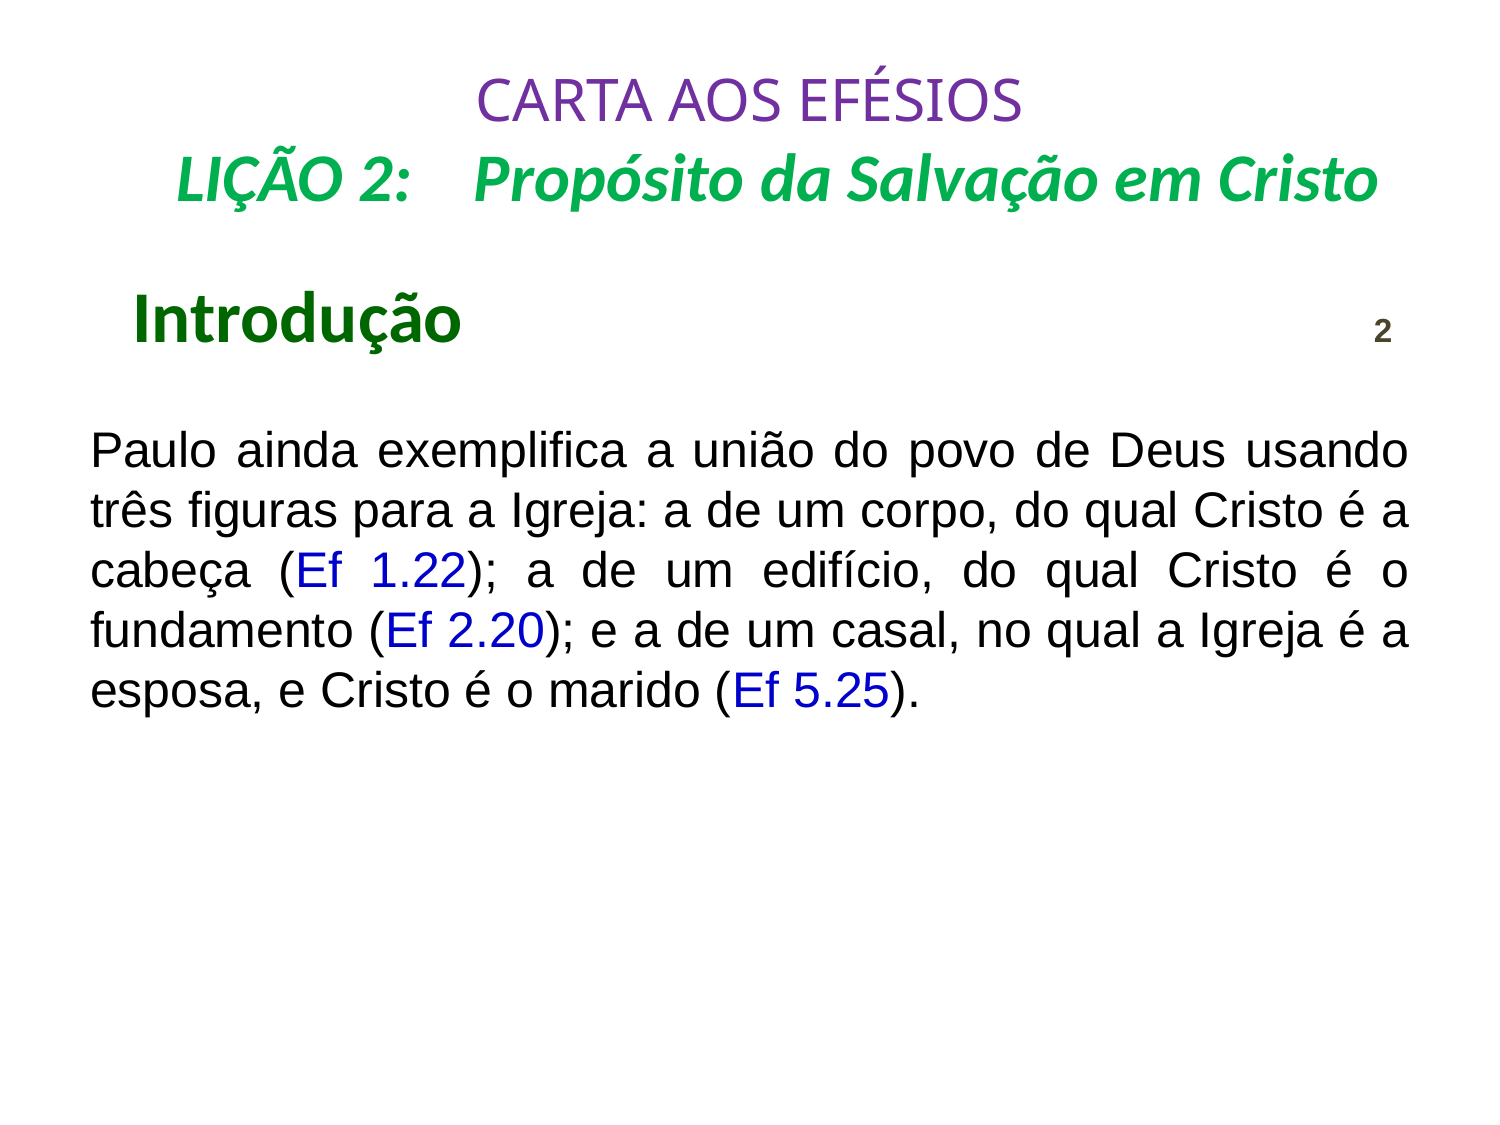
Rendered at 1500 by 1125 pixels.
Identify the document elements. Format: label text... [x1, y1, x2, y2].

list Introdução 2 Paulo ainda exemplifica a união do povo de Deus usando três figuras para a Igreja: a de um corpo, do qual Cristo é a cabeça (Ef 1.22); a de um edifício, do qual Cristo é o fundamento (Ef 2.20); e a de um casal, no qual a Igreja é a esposa, e Cristo é o marido (Ef 5.25). [75, 262, 1425, 1005]
title CARTA AOS EFÉSIOS LIÇÃO 2: Propósito da Salvação em Cristo [75, 45, 1425, 233]
